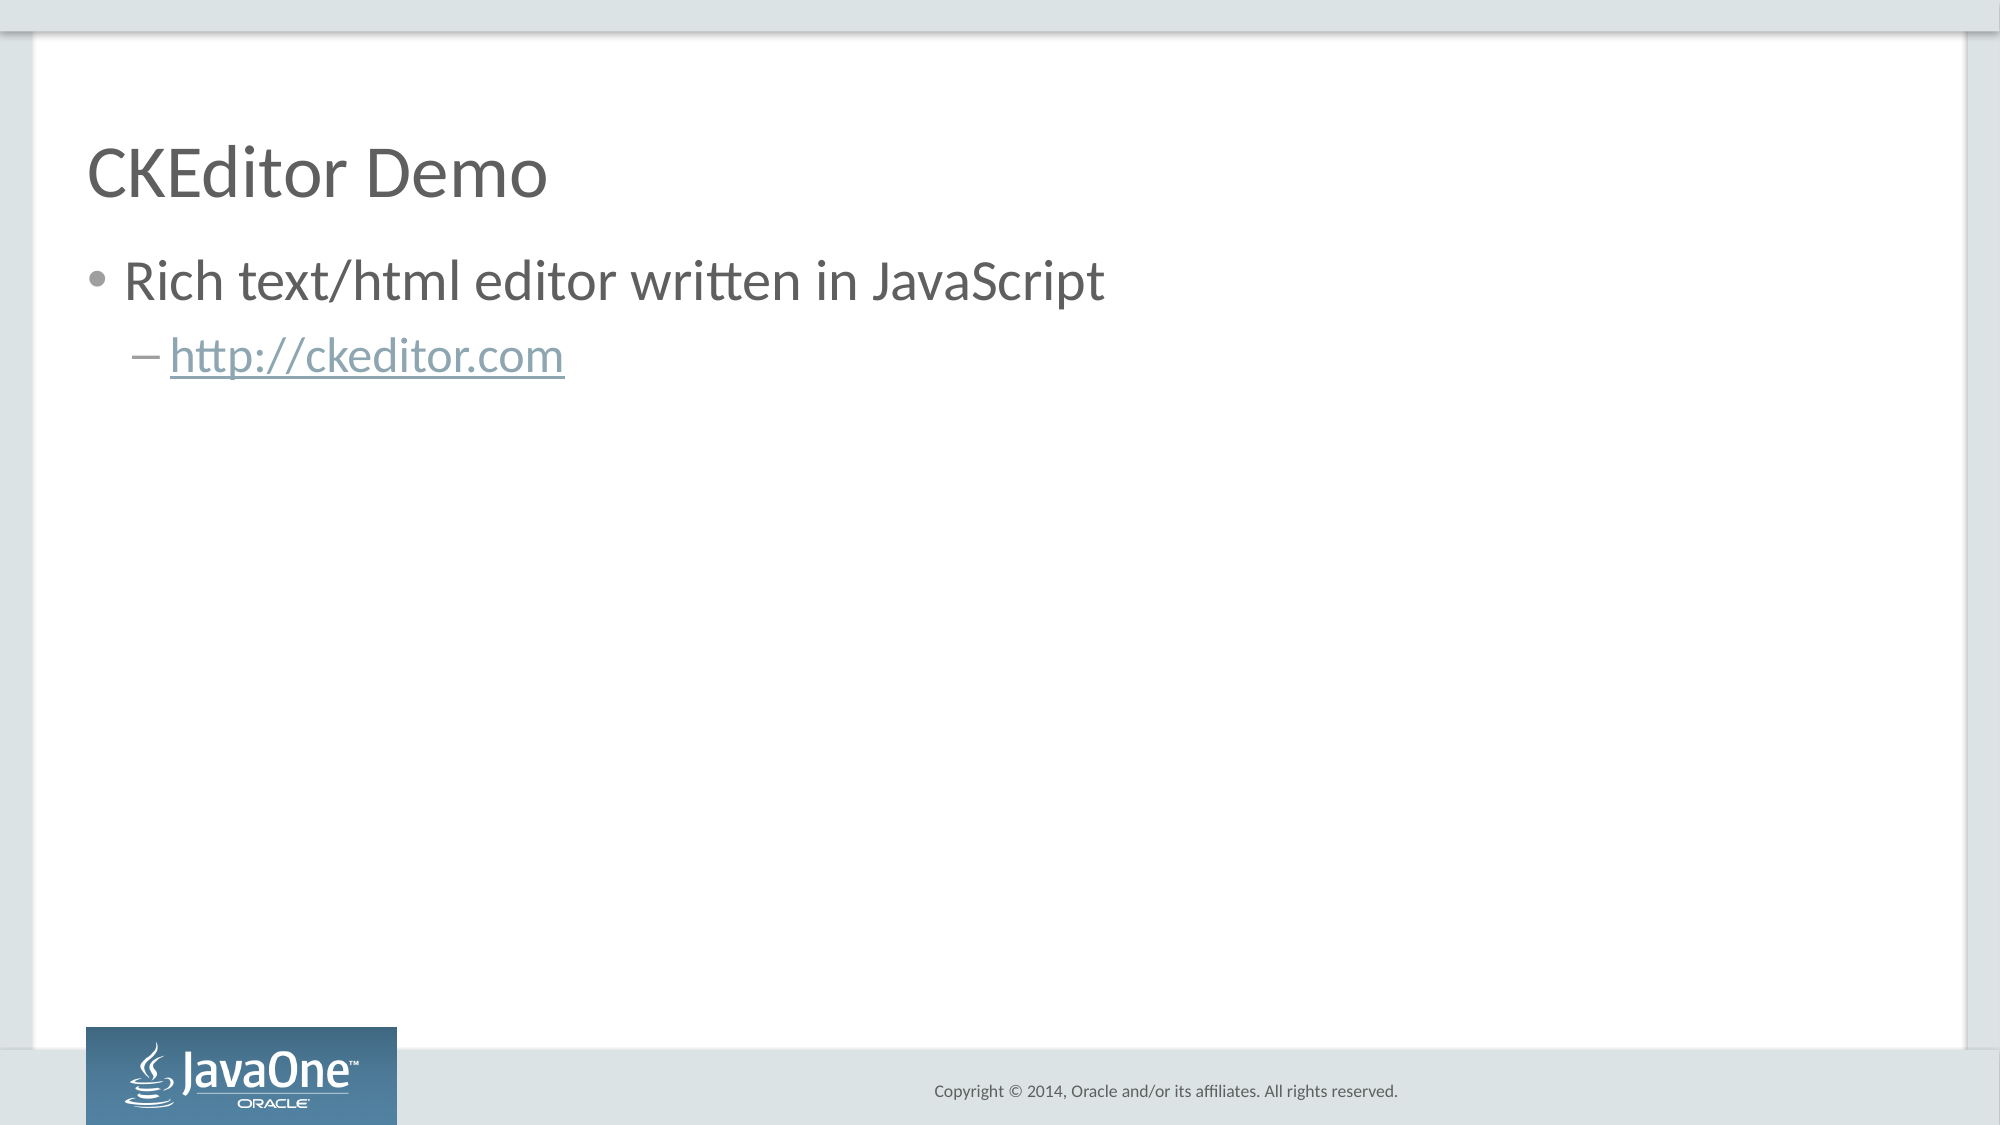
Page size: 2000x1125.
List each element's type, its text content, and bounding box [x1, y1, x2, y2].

list Rich text/html editor written in JavaScript http://ckeditor.com [87, 249, 1913, 975]
title CKEditor Demo [87, 66, 1913, 213]
picture [86, 1027, 397, 1125]
